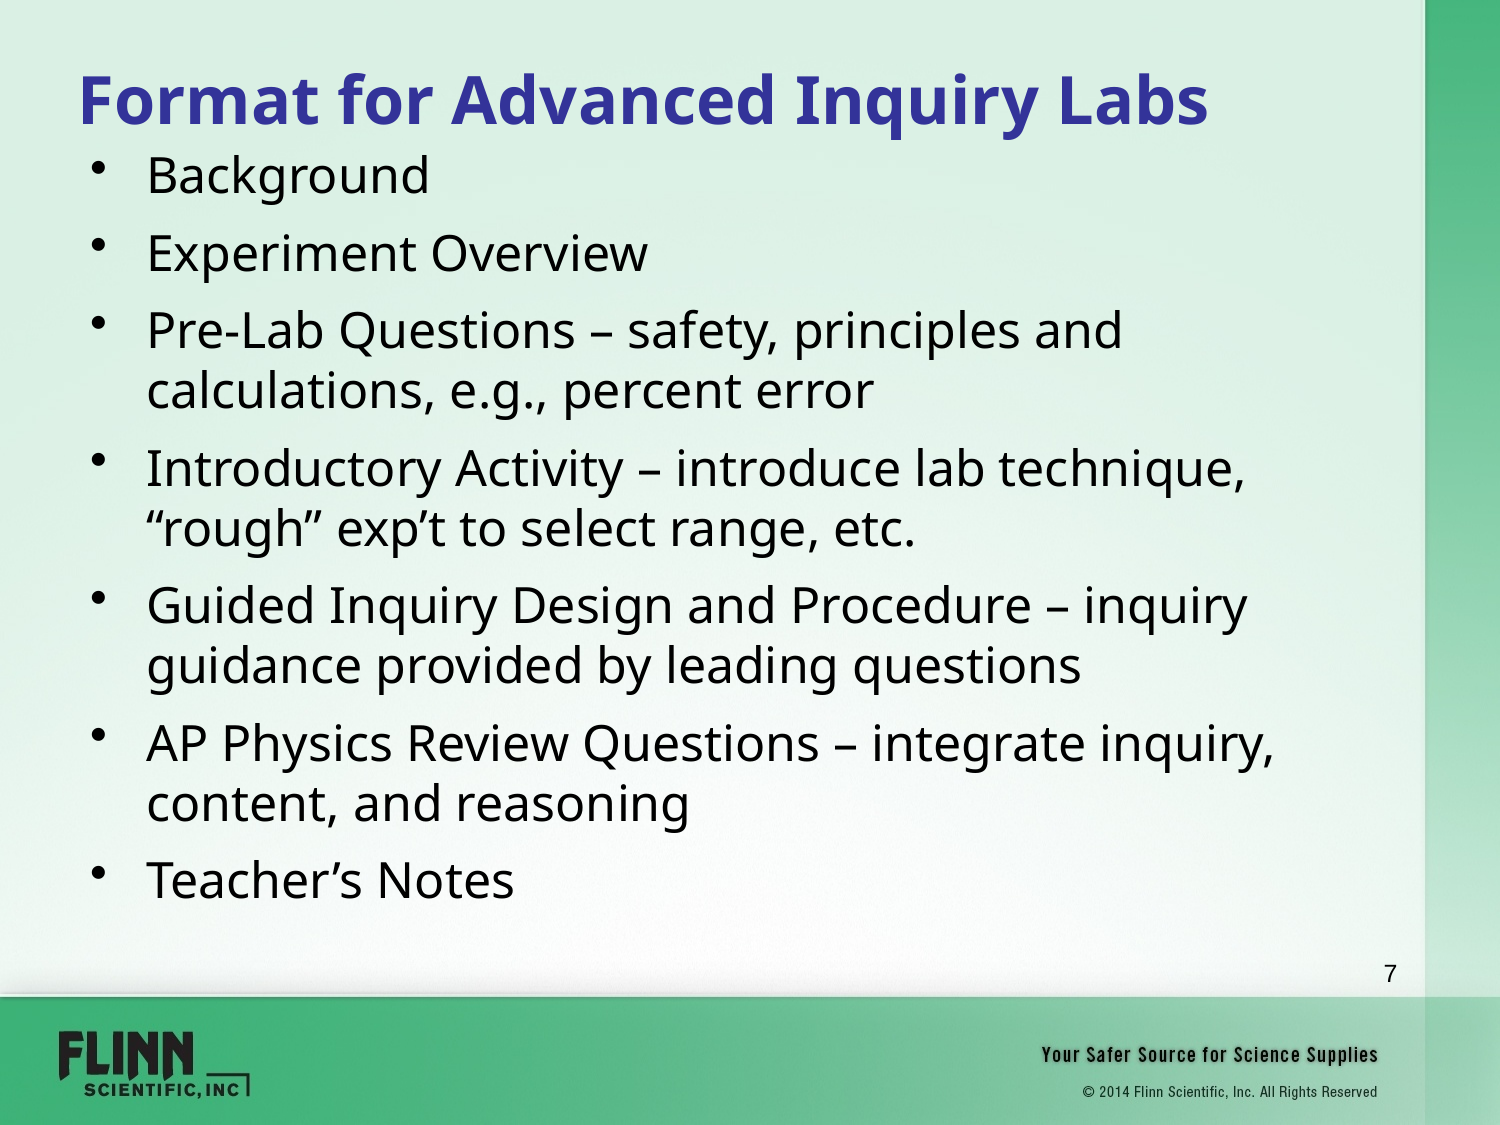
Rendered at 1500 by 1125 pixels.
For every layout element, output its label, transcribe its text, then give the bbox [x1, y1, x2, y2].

list Background Experiment Overview Pre-Lab Questions – safety, principles and calculations, e.g., percent error Introductory Activity – introduce lab technique, “rough” exp’t to select range, etc. Guided Inquiry Design and Procedure – inquiry guidance provided by leading questions AP Physics Review Questions – integrate inquiry, content, and reasoning Teacher’s Notes [75, 136, 1400, 937]
slide_number 7 [1262, 949, 1413, 1001]
title Format for Advanced Inquiry Labs [62, 50, 1388, 200]
picture [0, 0, 1500, 1125]
